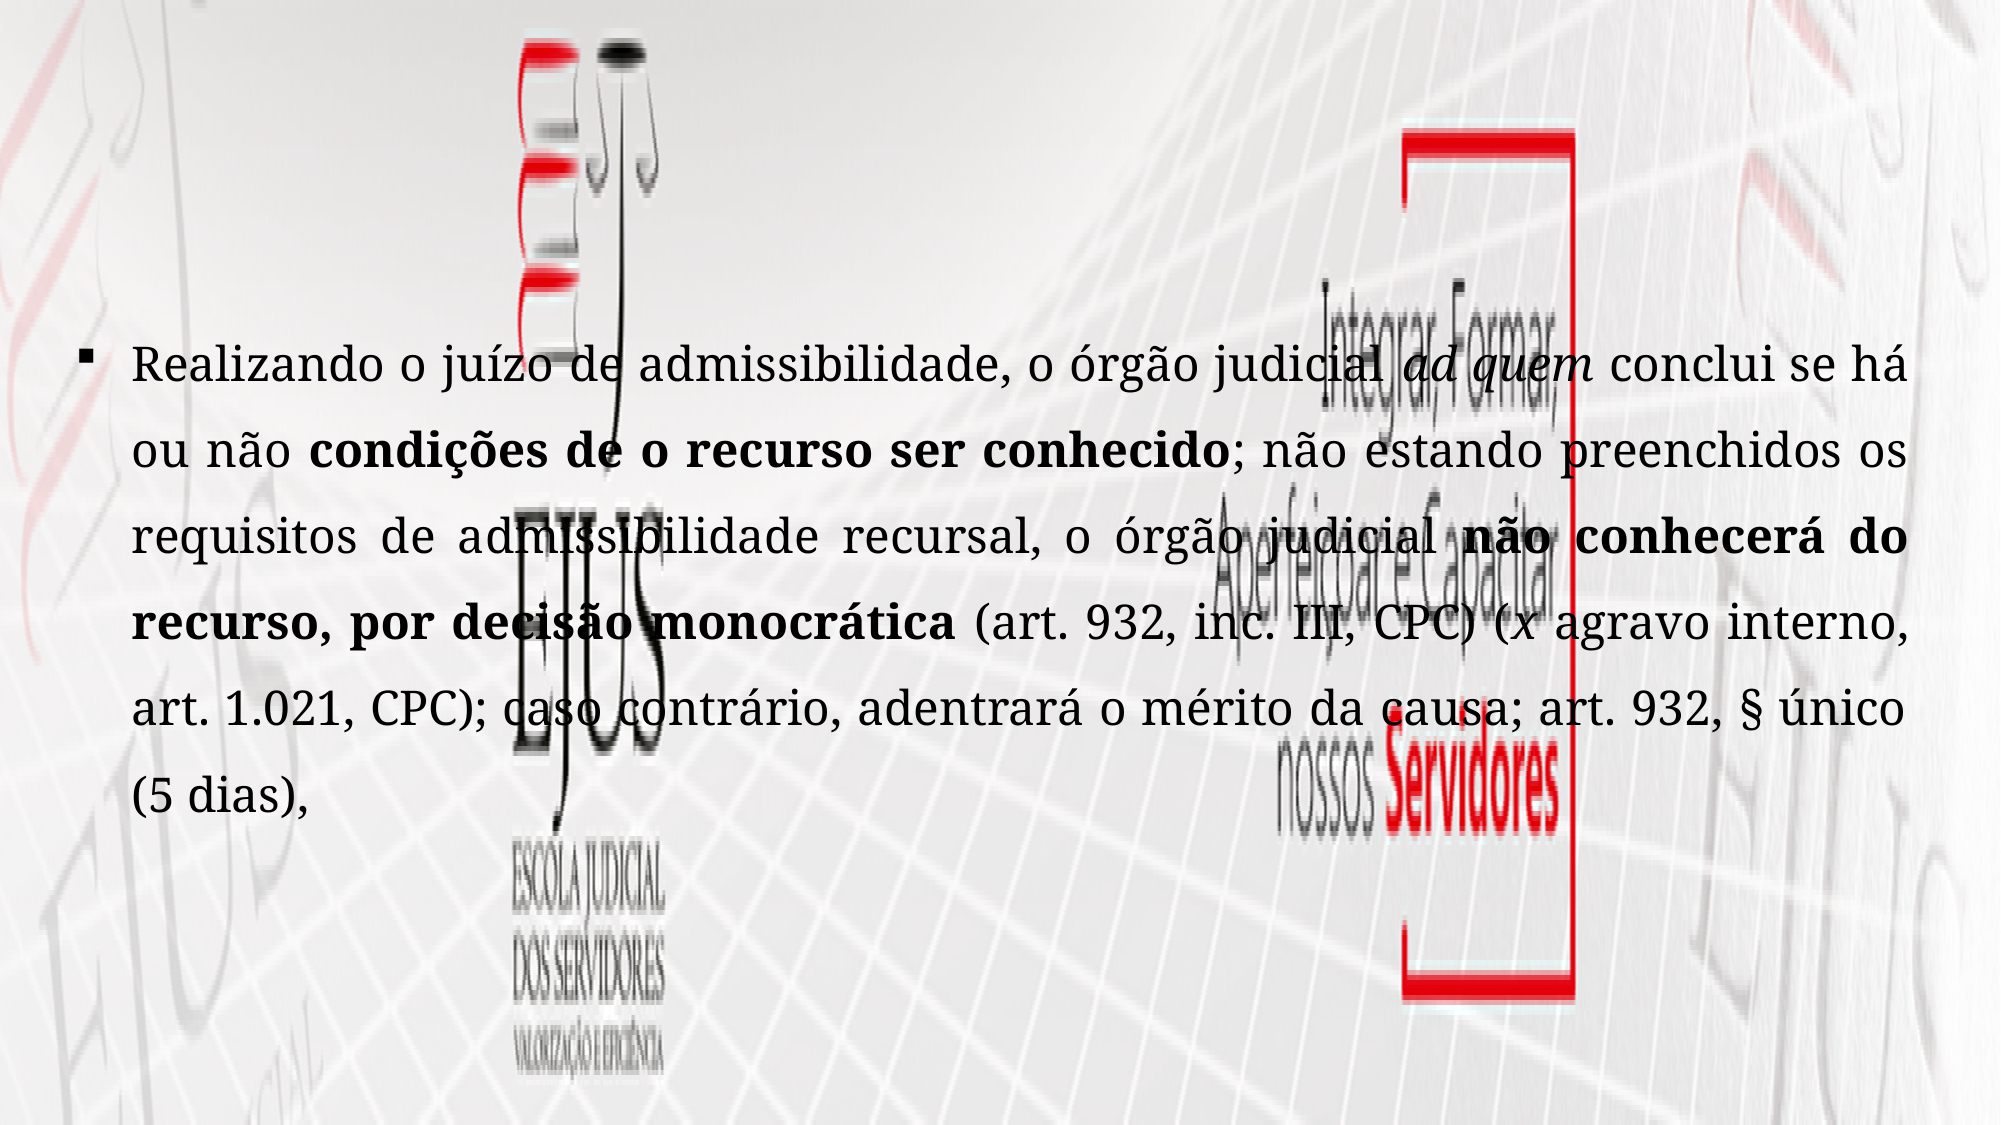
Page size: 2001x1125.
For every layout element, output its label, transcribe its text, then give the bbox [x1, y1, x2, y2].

picture [0, 0, 2001, 1125]
subtitle Realizando o juízo de admissibilidade, o órgão judicial ad quem conclui se há ou não condições de o recurso ser conhecido; não estando preenchidos os requisitos de admissibilidade recursal, o órgão judicial não conhecerá do recurso, por decisão monocrática (art. 932, inc. III, CPC) (x agravo interno, art. 1.021, CPC); caso contrário, adentrará o mérito da causa; art. 932, § único (5 dias), [60, 239, 1925, 1125]
